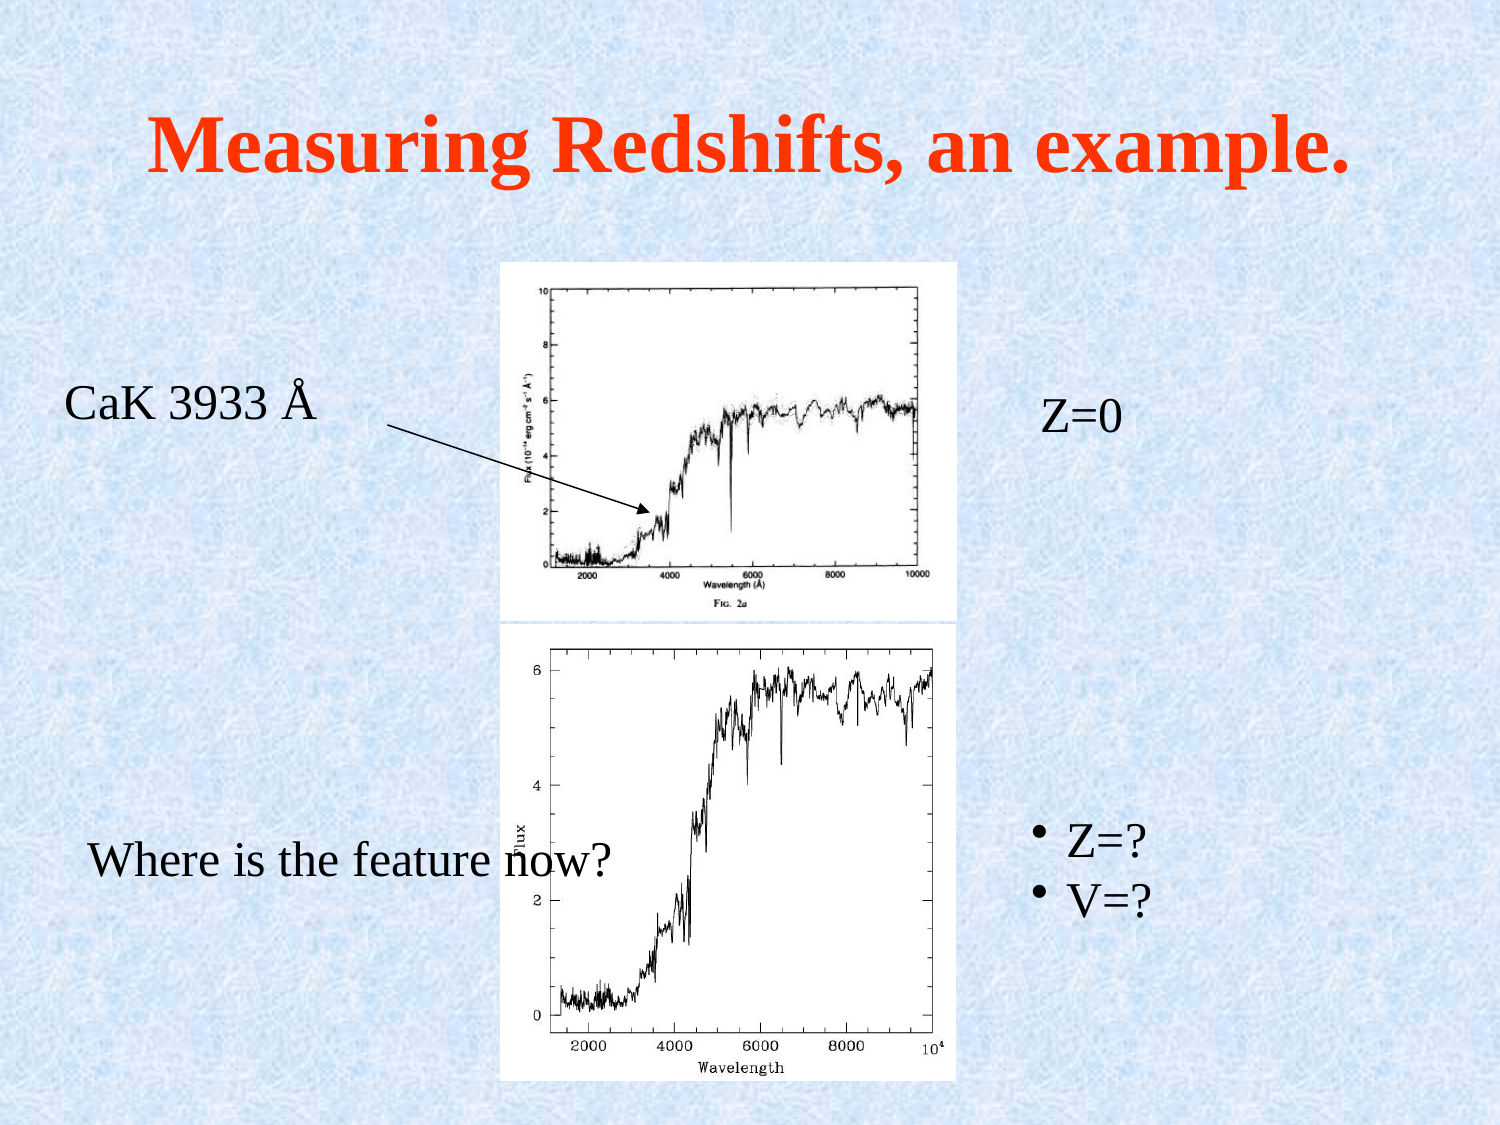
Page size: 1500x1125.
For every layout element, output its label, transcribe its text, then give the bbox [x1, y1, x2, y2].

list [499, 262, 957, 622]
text_box CaK 3933 Å [49, 362, 350, 438]
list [499, 624, 956, 1081]
text_box Z=? V=? [1016, 799, 1168, 935]
text_box Where is the feature now? [72, 819, 494, 894]
title Measuring Redshifts, an example. [75, 45, 1425, 233]
picture [0, 0, 1500, 1125]
text_box Z=0 [1025, 374, 1139, 450]
